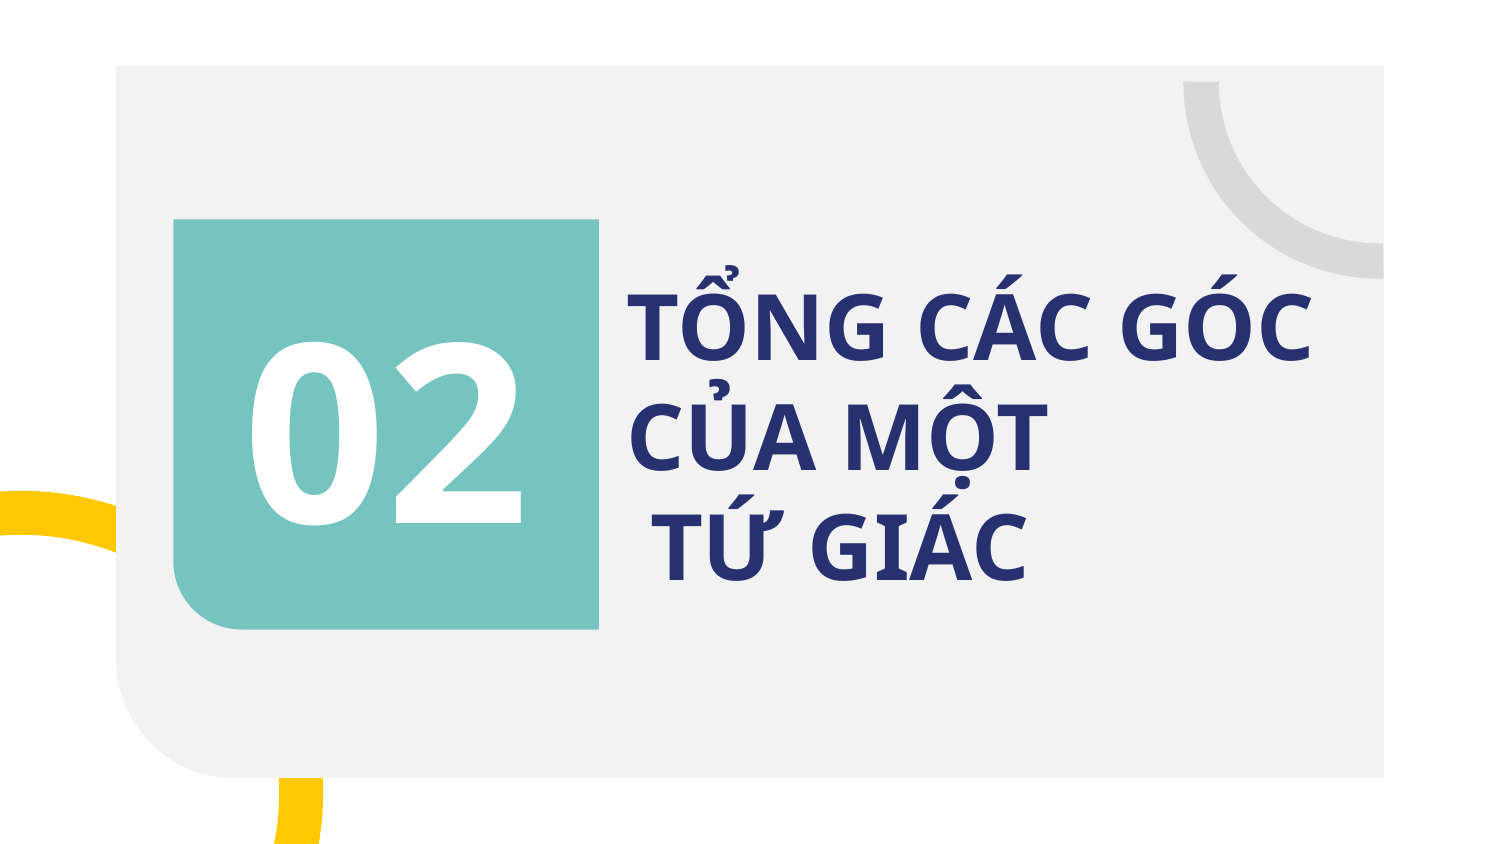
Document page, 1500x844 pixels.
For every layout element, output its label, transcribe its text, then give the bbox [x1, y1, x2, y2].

title 02 [173, 285, 599, 563]
title TỔNG CÁC GÓC CỦA MỘT TỨ GIÁC [611, 253, 1376, 614]
